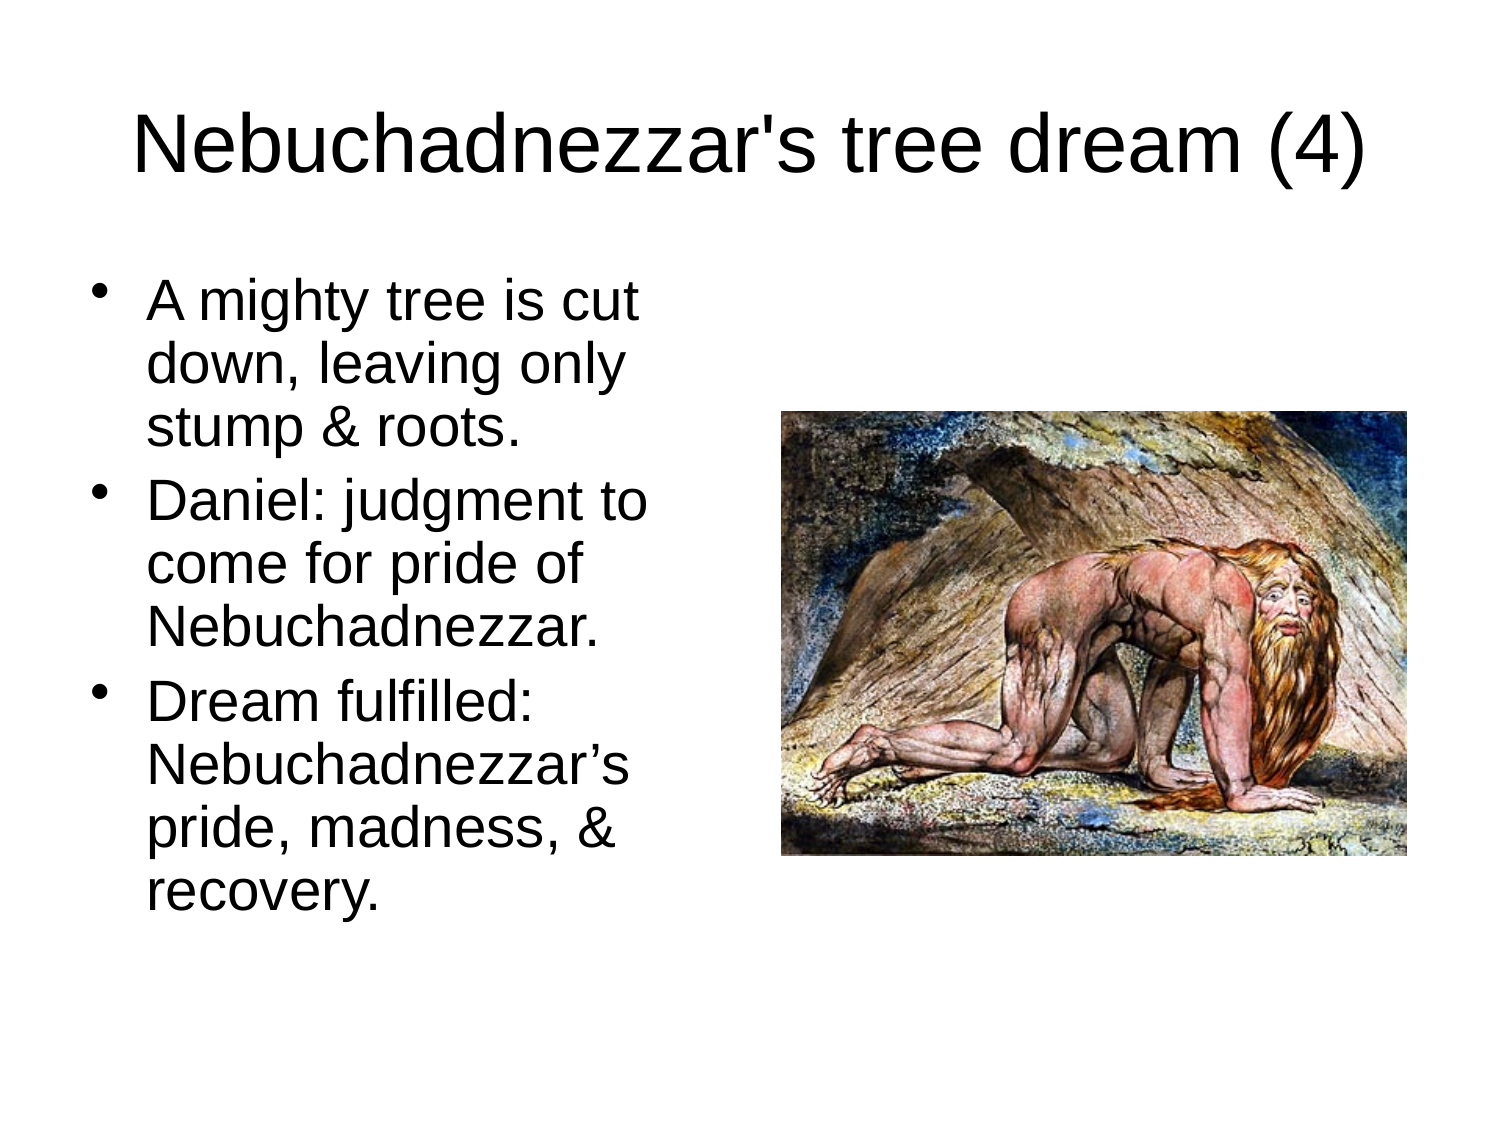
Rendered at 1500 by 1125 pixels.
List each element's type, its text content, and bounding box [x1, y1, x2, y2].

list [780, 411, 1407, 856]
title Nebuchadnezzar's tree dream (4) [75, 45, 1425, 233]
list A mighty tree is cut down, leaving only stump & roots. Daniel: judgment to come for pride of Nebuchadnezzar. Dream fulfilled: Nebuchadnezzar’s pride, madness, & recovery. [75, 262, 738, 1005]
